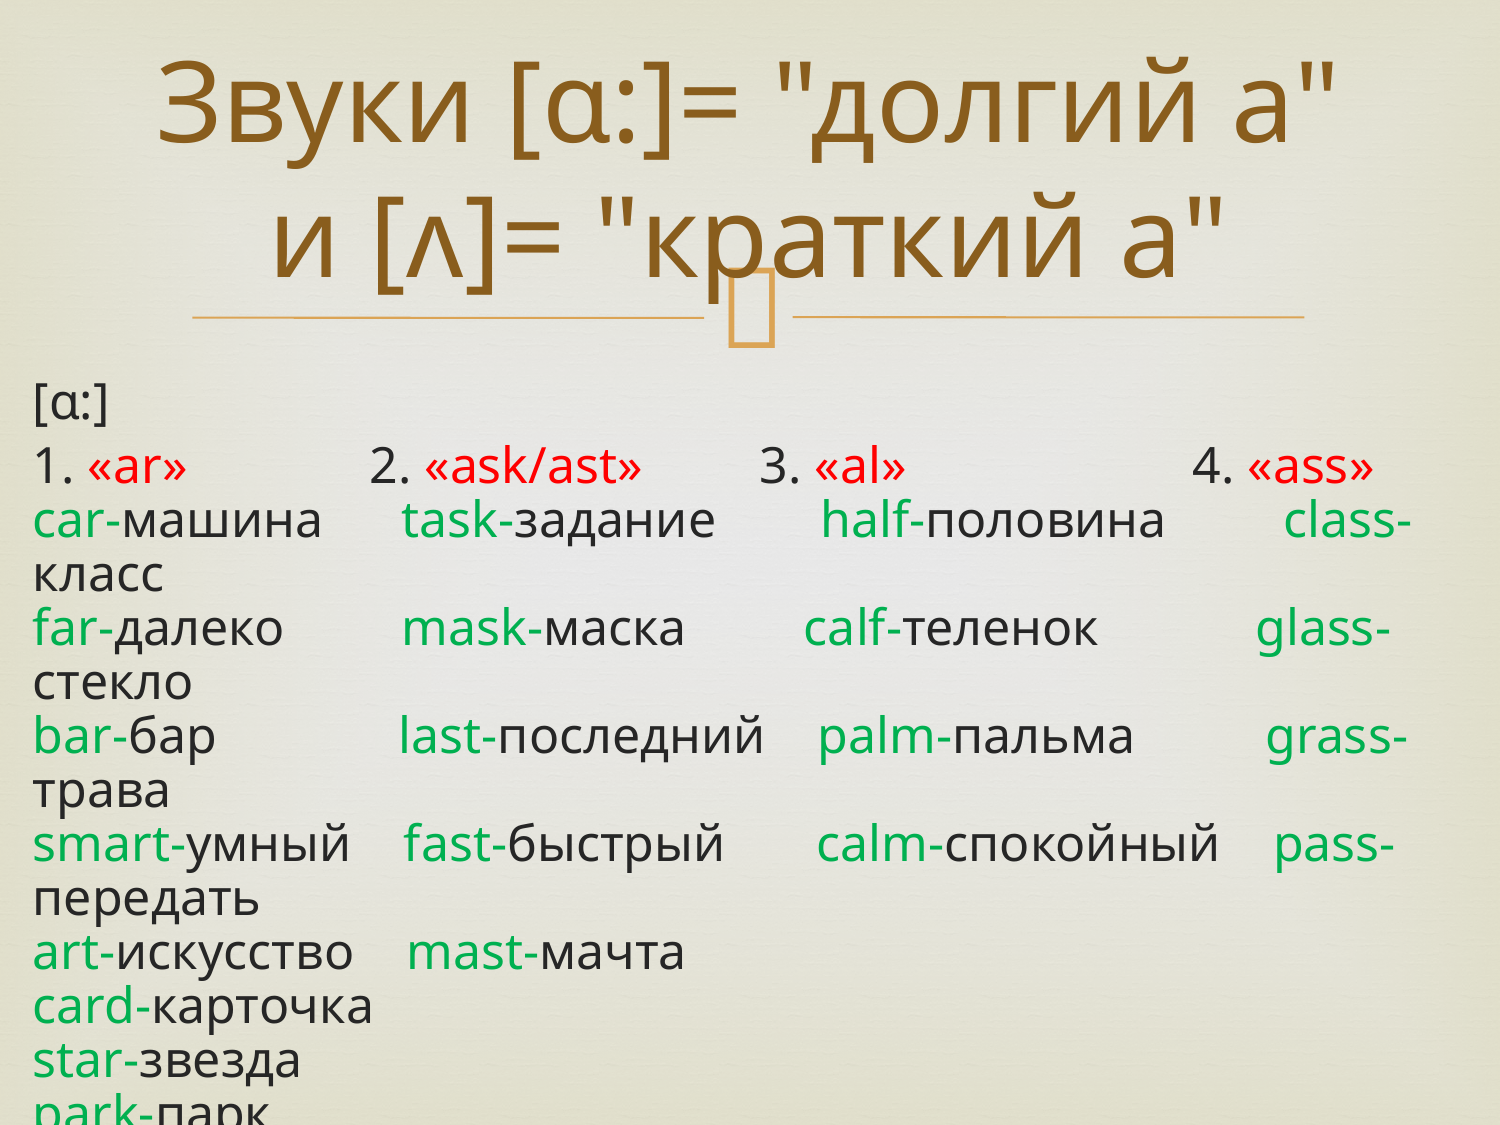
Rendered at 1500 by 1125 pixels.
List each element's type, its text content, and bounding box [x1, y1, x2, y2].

title Звуки [ɑ:]= "долгий a" и [ʌ]= "краткий a" [111, 77, 1385, 252]
list [ɑ:] 1. «ar» 2. «ask/ast» 3. «al» 4. «ass» car-машина task-задание half-половина class-класс far-далеко mask-маска calf-теленок glass-стекло bar-бар last-последний palm-пальма grass-трава smart-умный fast-быстрый calm-спокойный pass- передать art-искусство mast-мачта card-карточка star-звезда park-парк start-старт [17, 368, 1500, 1083]
